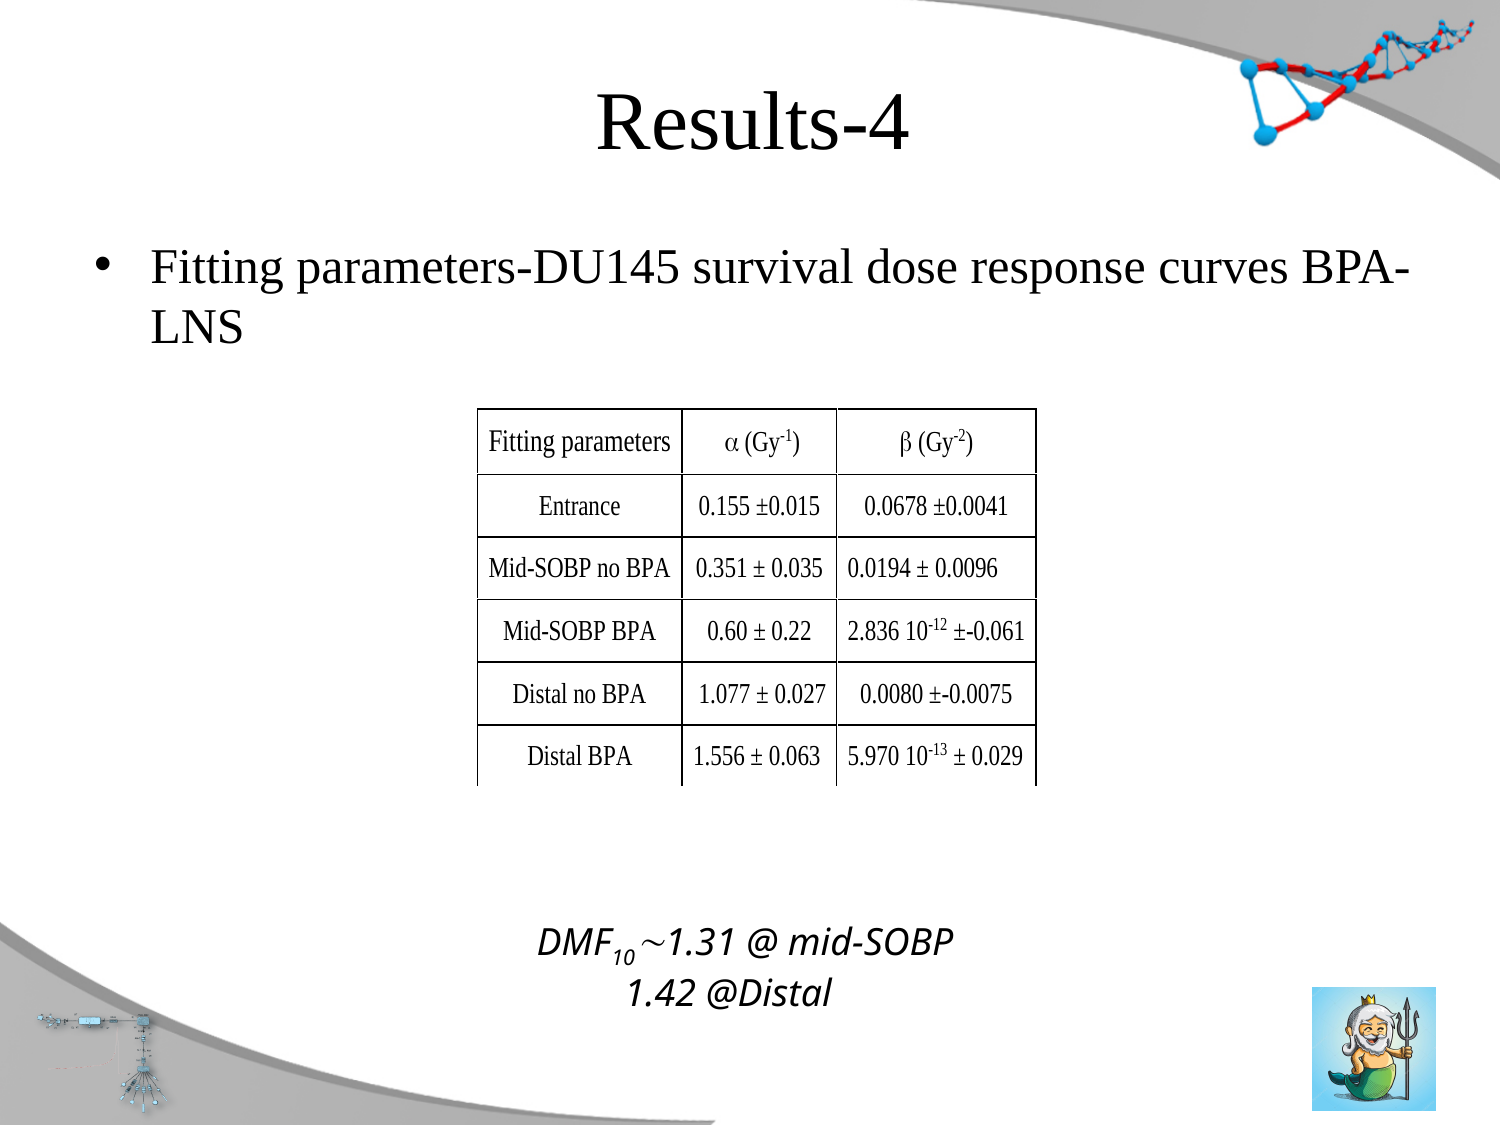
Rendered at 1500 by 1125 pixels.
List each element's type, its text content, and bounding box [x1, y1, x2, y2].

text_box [12, 0, 1500, 786]
text_box DMF101.31 @ mid-SOBP 1.42 @Distal [521, 910, 969, 1022]
picture [0, 0, 1500, 1125]
list Fitting parameters-DU145 survival dose response curves BPA-LNS [79, 793, 1437, 964]
